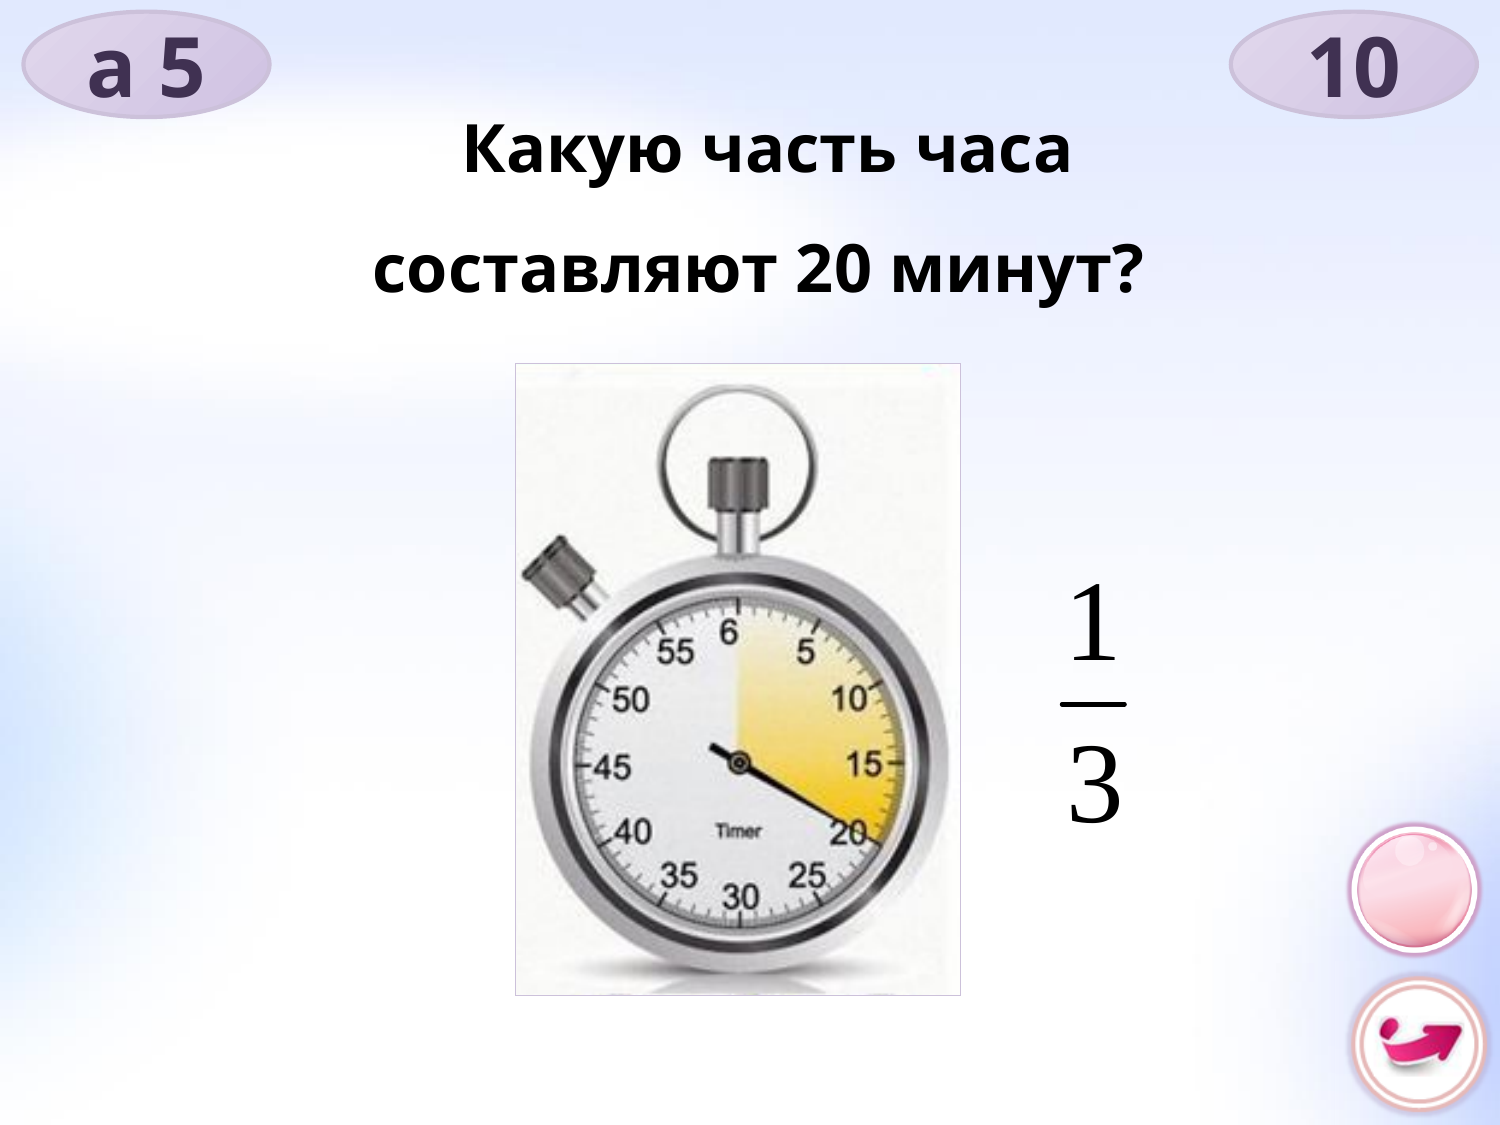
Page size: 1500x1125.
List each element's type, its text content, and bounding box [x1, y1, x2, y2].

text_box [1042, 550, 1149, 849]
text_box а 5 [21, 9, 272, 120]
text_box Какую часть часа составляют 20 минут? [105, 58, 1430, 314]
text_box 10 [1228, 9, 1480, 120]
picture [0, 0, 1500, 1125]
